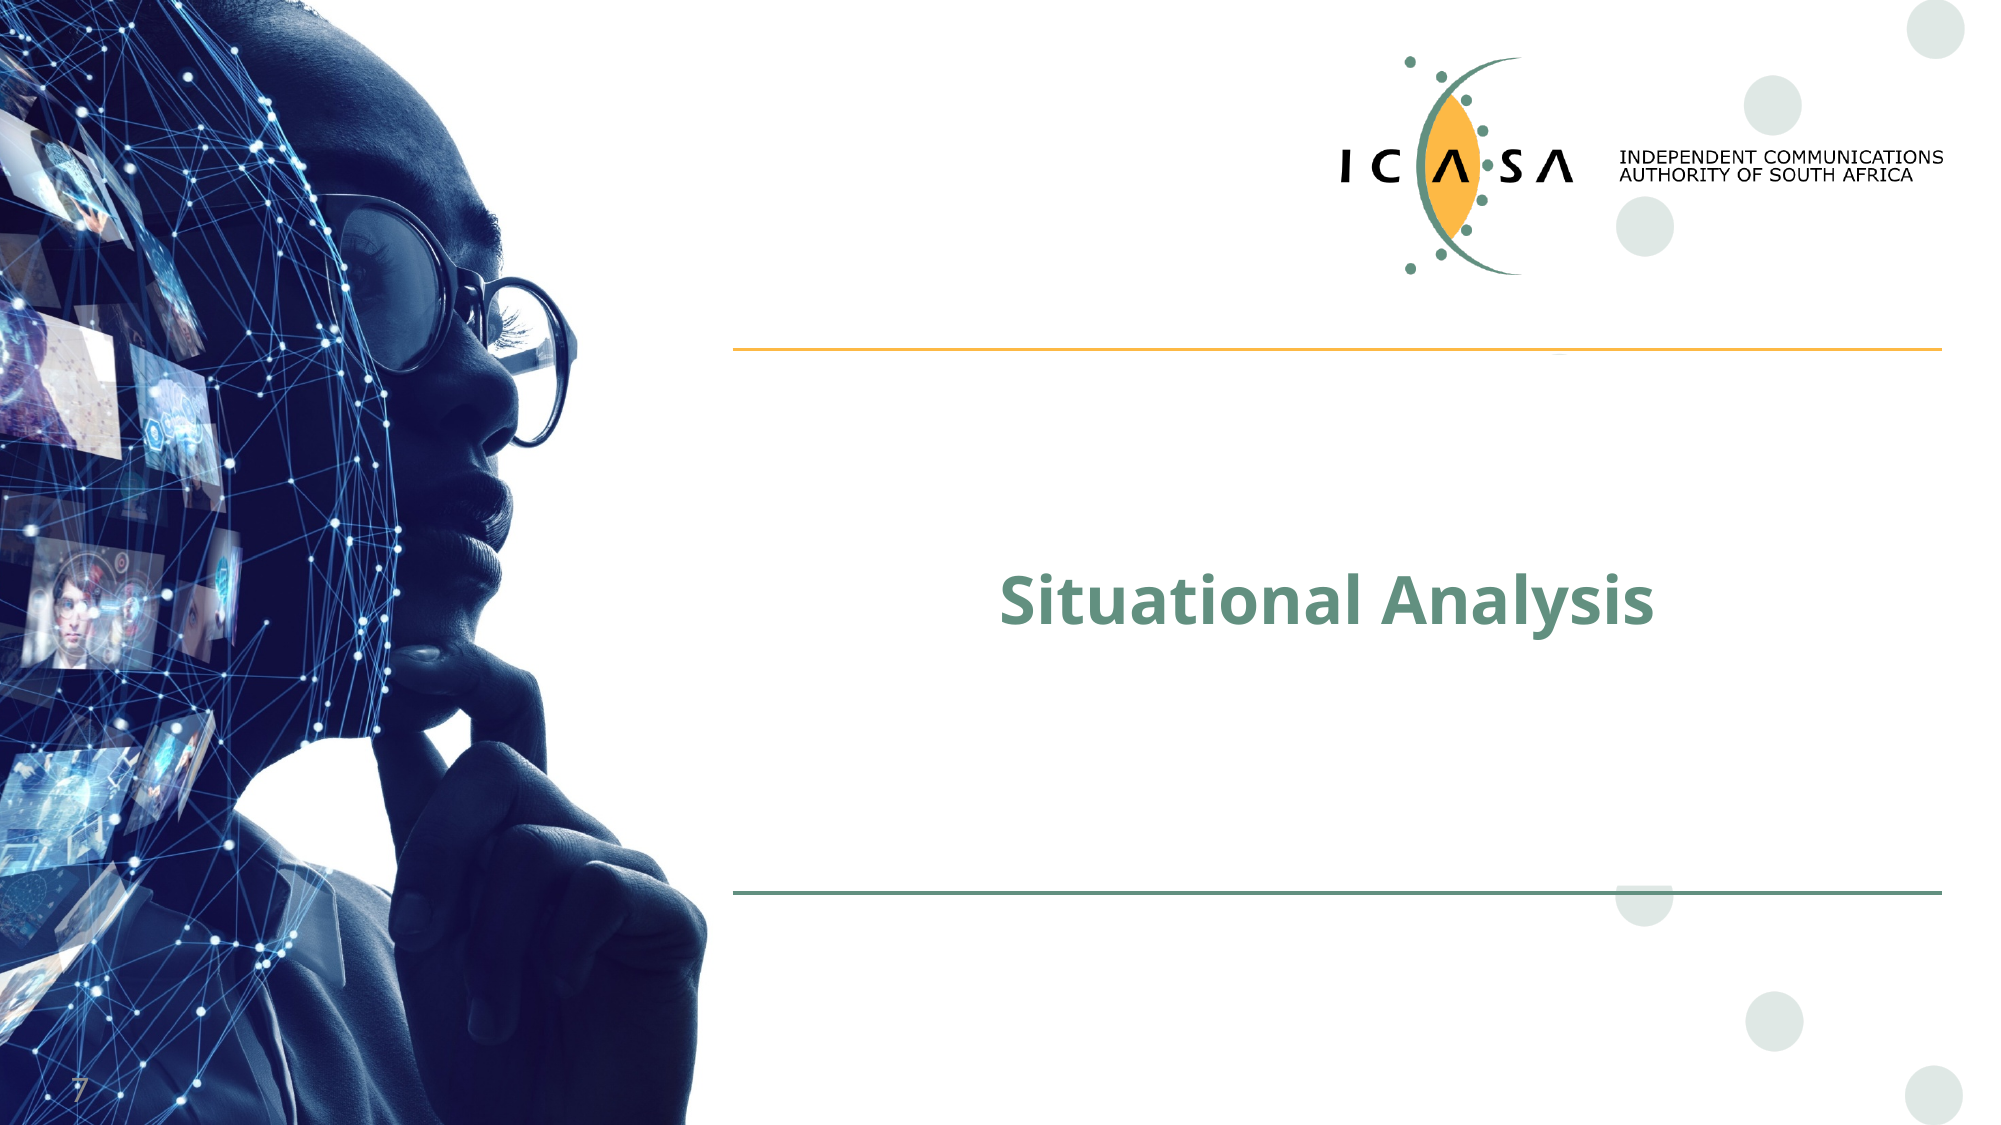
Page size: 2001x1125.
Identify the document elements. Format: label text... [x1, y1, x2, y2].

picture [1341, 56, 1943, 275]
picture [0, 0, 733, 1125]
title Situational Analysis [702, 354, 1953, 886]
text_box 7 [55, 1057, 506, 1118]
